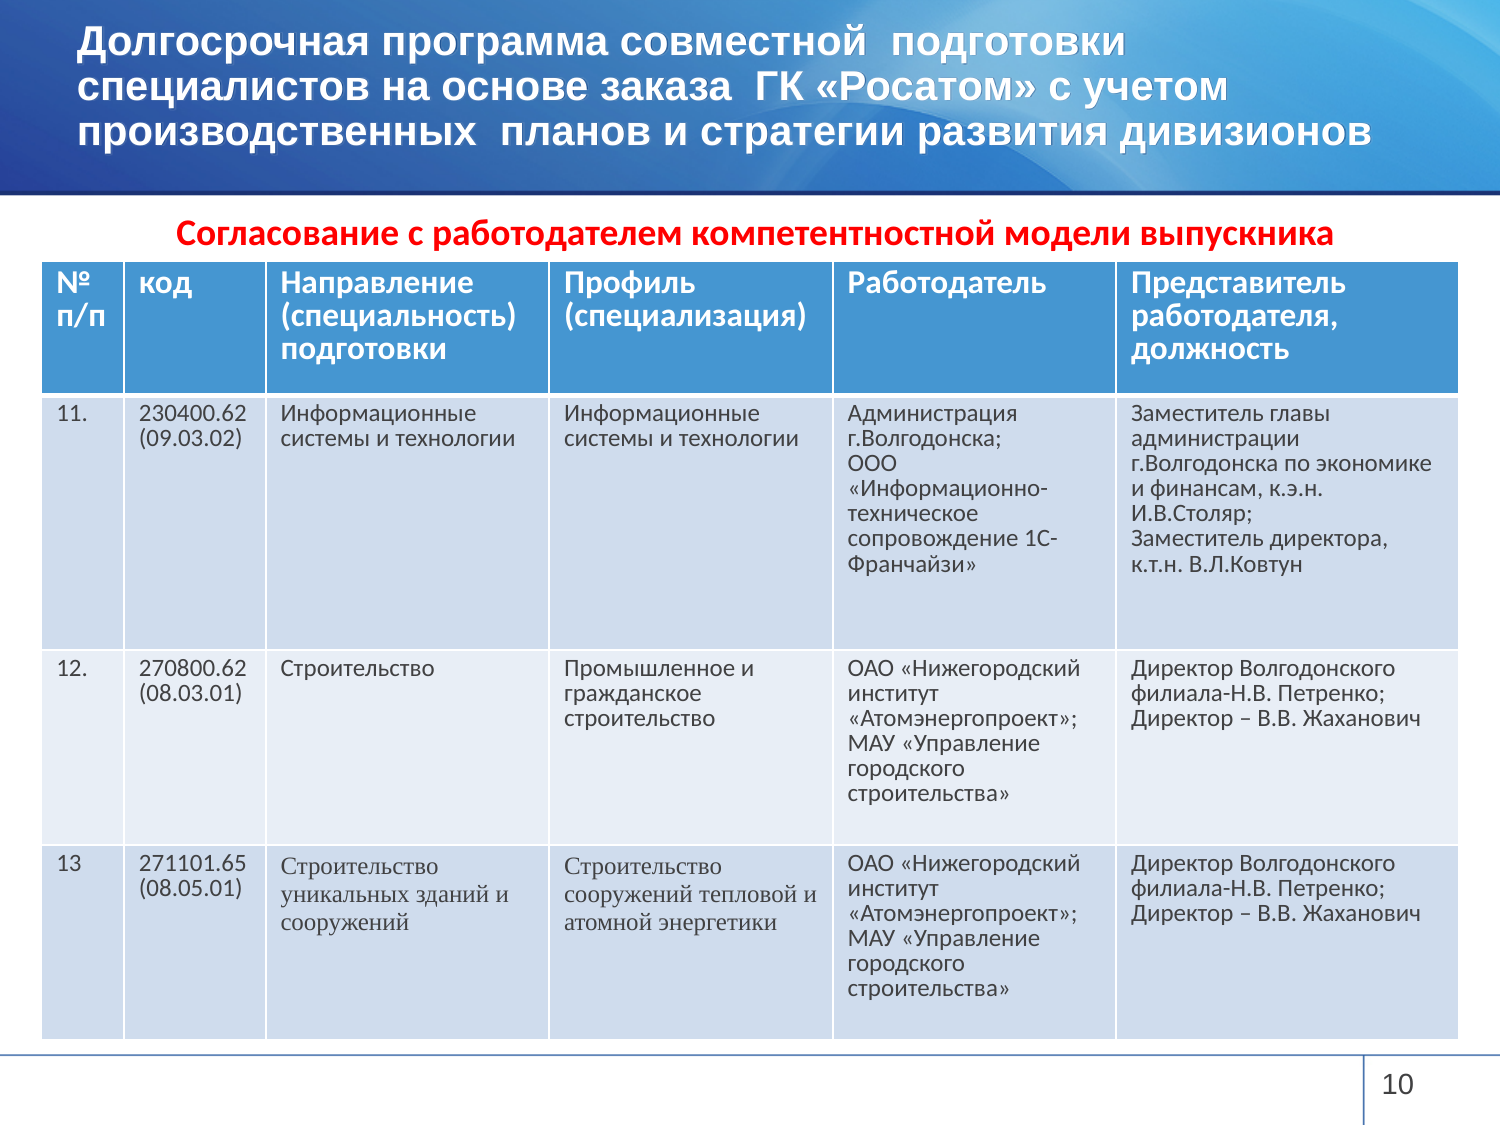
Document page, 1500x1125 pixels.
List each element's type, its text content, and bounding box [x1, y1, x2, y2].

slide_number 10 [1366, 1057, 1500, 1120]
table_cell Директор Волгодонского филиала-Н.В. Петренко; Директор – В.В. Жаханович [1117, 651, 1458, 844]
table_cell 271101.65 (08.05.01) [125, 846, 265, 1039]
table_cell Строительство уникальных зданий и сооружений [267, 846, 548, 1039]
table_cell Директор Волгодонского филиала-Н.В. Петренко; Директор – В.В. Жаханович [1117, 846, 1458, 1039]
table_header Работодатель [834, 262, 1115, 393]
table_cell ОАО «Нижегородский институт «Атомэнергопроект»; МАУ «Управление городского строительства» [834, 846, 1115, 1039]
table_cell Заместитель главы администрации г.Волгодонска по экономике и финансам, к.э.н. И.В.Столяр; Заместитель директора, к.т.н. В.Л.Ковтун [1117, 398, 1458, 649]
table_cell 12. [42, 651, 123, 844]
table_cell 13 [42, 846, 123, 1039]
table_cell Информационные системы и технологии [267, 398, 548, 649]
table_cell 230400.62 (09.03.02) [125, 398, 265, 649]
table_cell Промышленное и гражданское строительство [550, 651, 832, 844]
table_cell 270800.62 (08.03.01) [125, 651, 265, 844]
table_cell 11. [42, 398, 123, 649]
table_header код [125, 262, 265, 393]
table_header Направление (специальность) подготовки [267, 262, 548, 393]
text_box Согласование с работодателем компетентностной модели выпускника [76, 200, 1436, 260]
table_cell Администрация г.Волгодонска; ООО «Информационно-техническое сопровождение 1С- Франчайзи» [834, 398, 1115, 649]
table_cell Строительство [267, 651, 548, 844]
picture [0, 0, 1500, 1125]
table_cell ОАО «Нижегородский институт «Атомэнергопроект»; МАУ «Управление городского строительства» [834, 651, 1115, 844]
table_header Представитель работодателя, должность [1117, 262, 1458, 393]
table_cell Информационные системы и технологии [550, 398, 832, 649]
table_header Профиль (специализация) [550, 262, 832, 393]
table_cell Строительство сооружений тепловой и атомной энергетики [550, 846, 832, 1039]
title Долгосрочная программа совместной подготовки специалистов на основе заказа ГК «Росатом» с учетом производственных планов и стратегии развития дивизионов [76, 12, 1424, 162]
table_header № п/п [42, 262, 123, 393]
